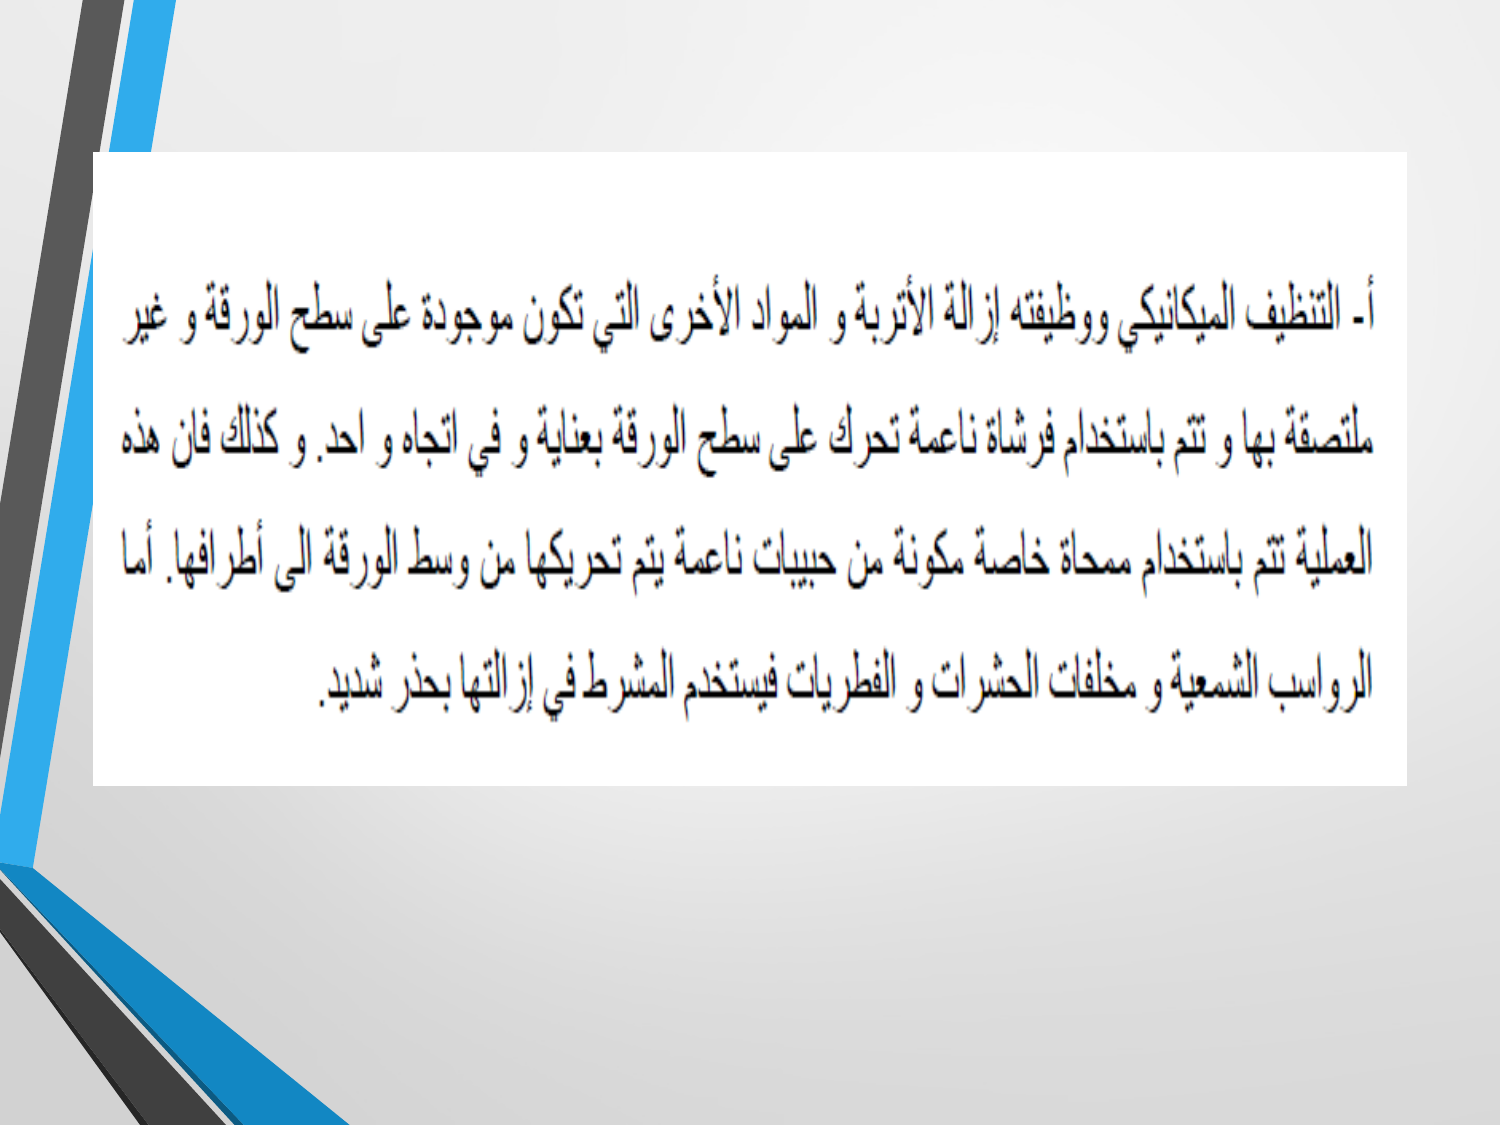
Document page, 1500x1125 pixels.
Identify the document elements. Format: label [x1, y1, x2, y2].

picture [93, 152, 1407, 786]
